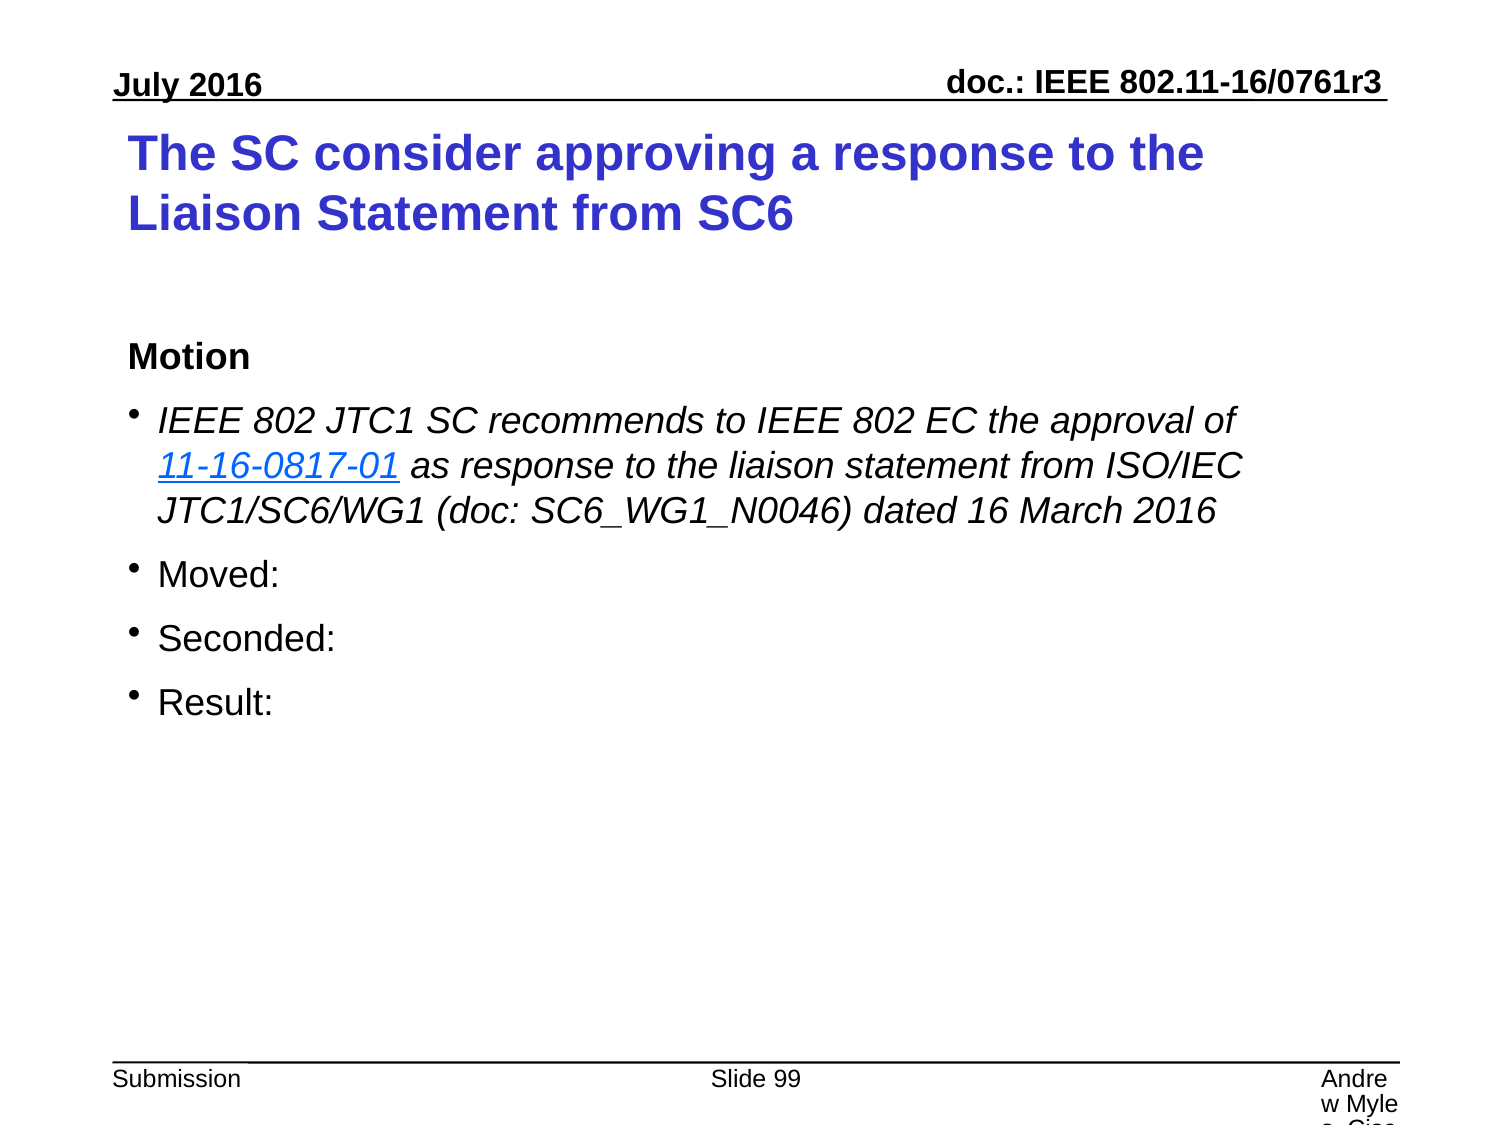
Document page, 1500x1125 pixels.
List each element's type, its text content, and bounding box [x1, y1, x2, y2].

footer Andrew Myles, Cisco [1320, 1061, 1402, 1093]
title The SC consider approving a response to the Liaison Statement from SC6 [112, 112, 1388, 288]
slide_number Slide 99 [709, 1061, 803, 1093]
list Motion IEEE 802 JTC1 SC recommends to IEEE 802 EC the approval of 11-16-0817-01 as response to the liaison statement from ISO/IEC JTC1/SC6/WG1 (doc: SC6_WG1_N0046) dated 16 March 2016 Moved: Seconded: Result: [112, 324, 1388, 1000]
